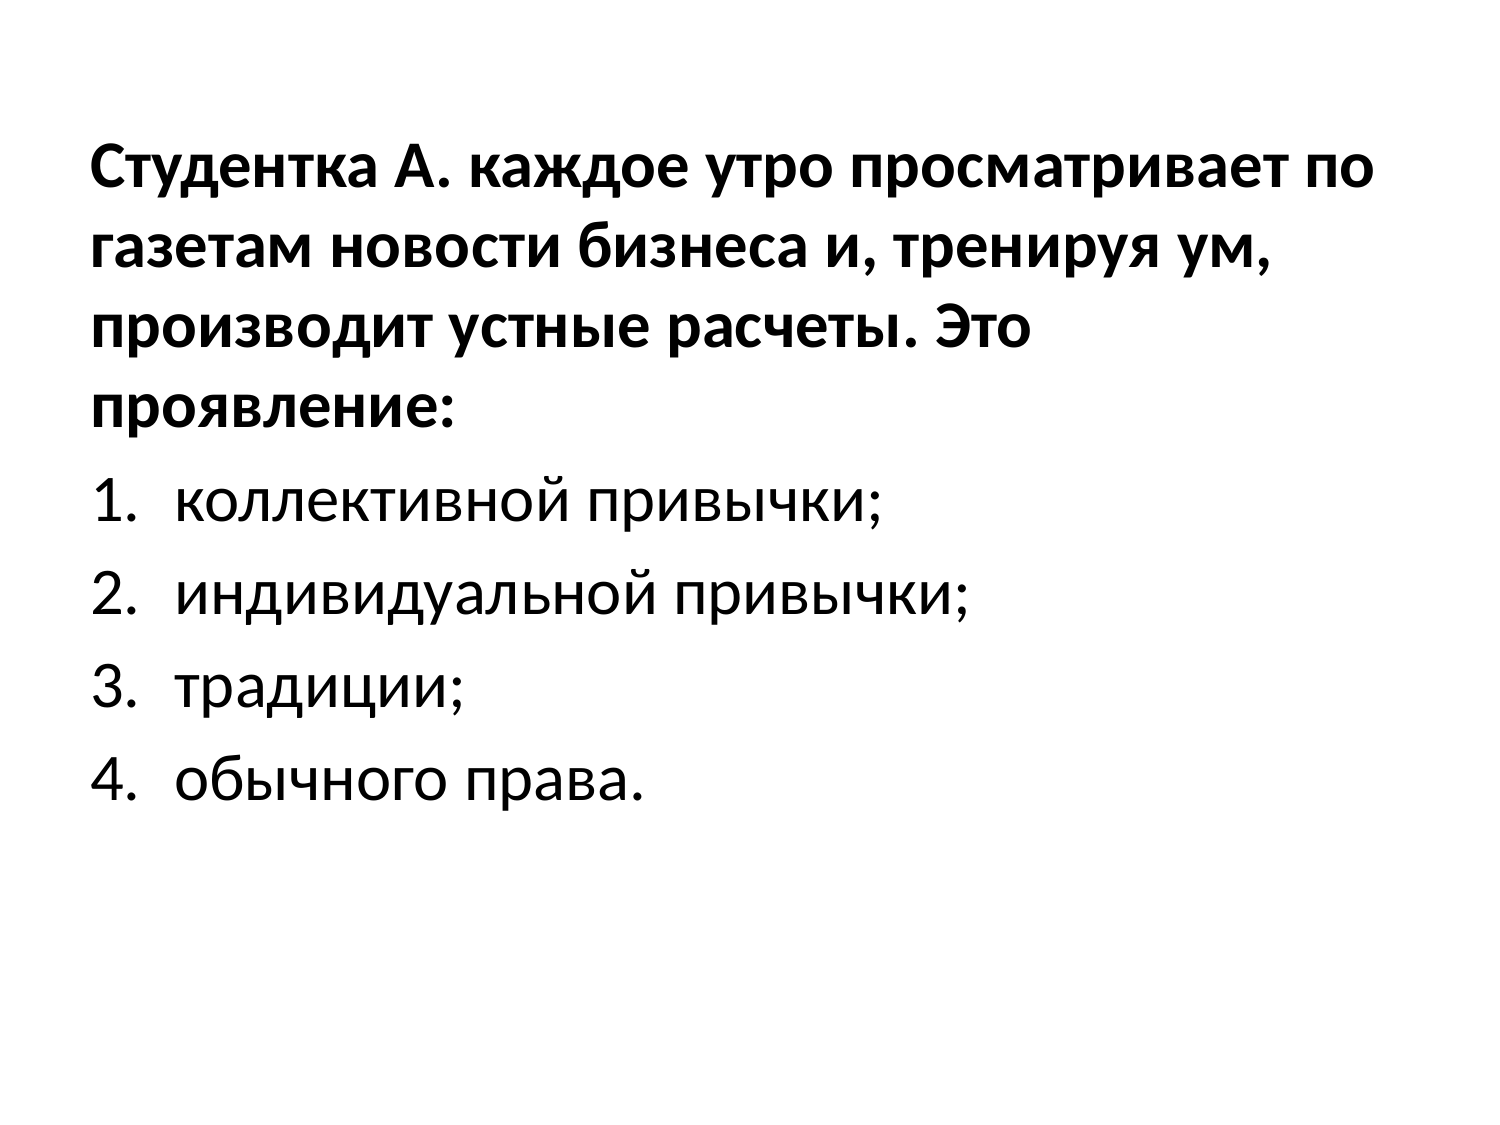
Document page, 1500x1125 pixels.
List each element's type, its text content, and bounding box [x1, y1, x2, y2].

list Студентка А. каждое утро просматривает по газетам ново­сти бизнеса и, тренируя ум, производит устные расчеты. Это проявление: коллективной привычки; индивидуальной привычки; традиции; обычного права. [75, 113, 1425, 1005]
